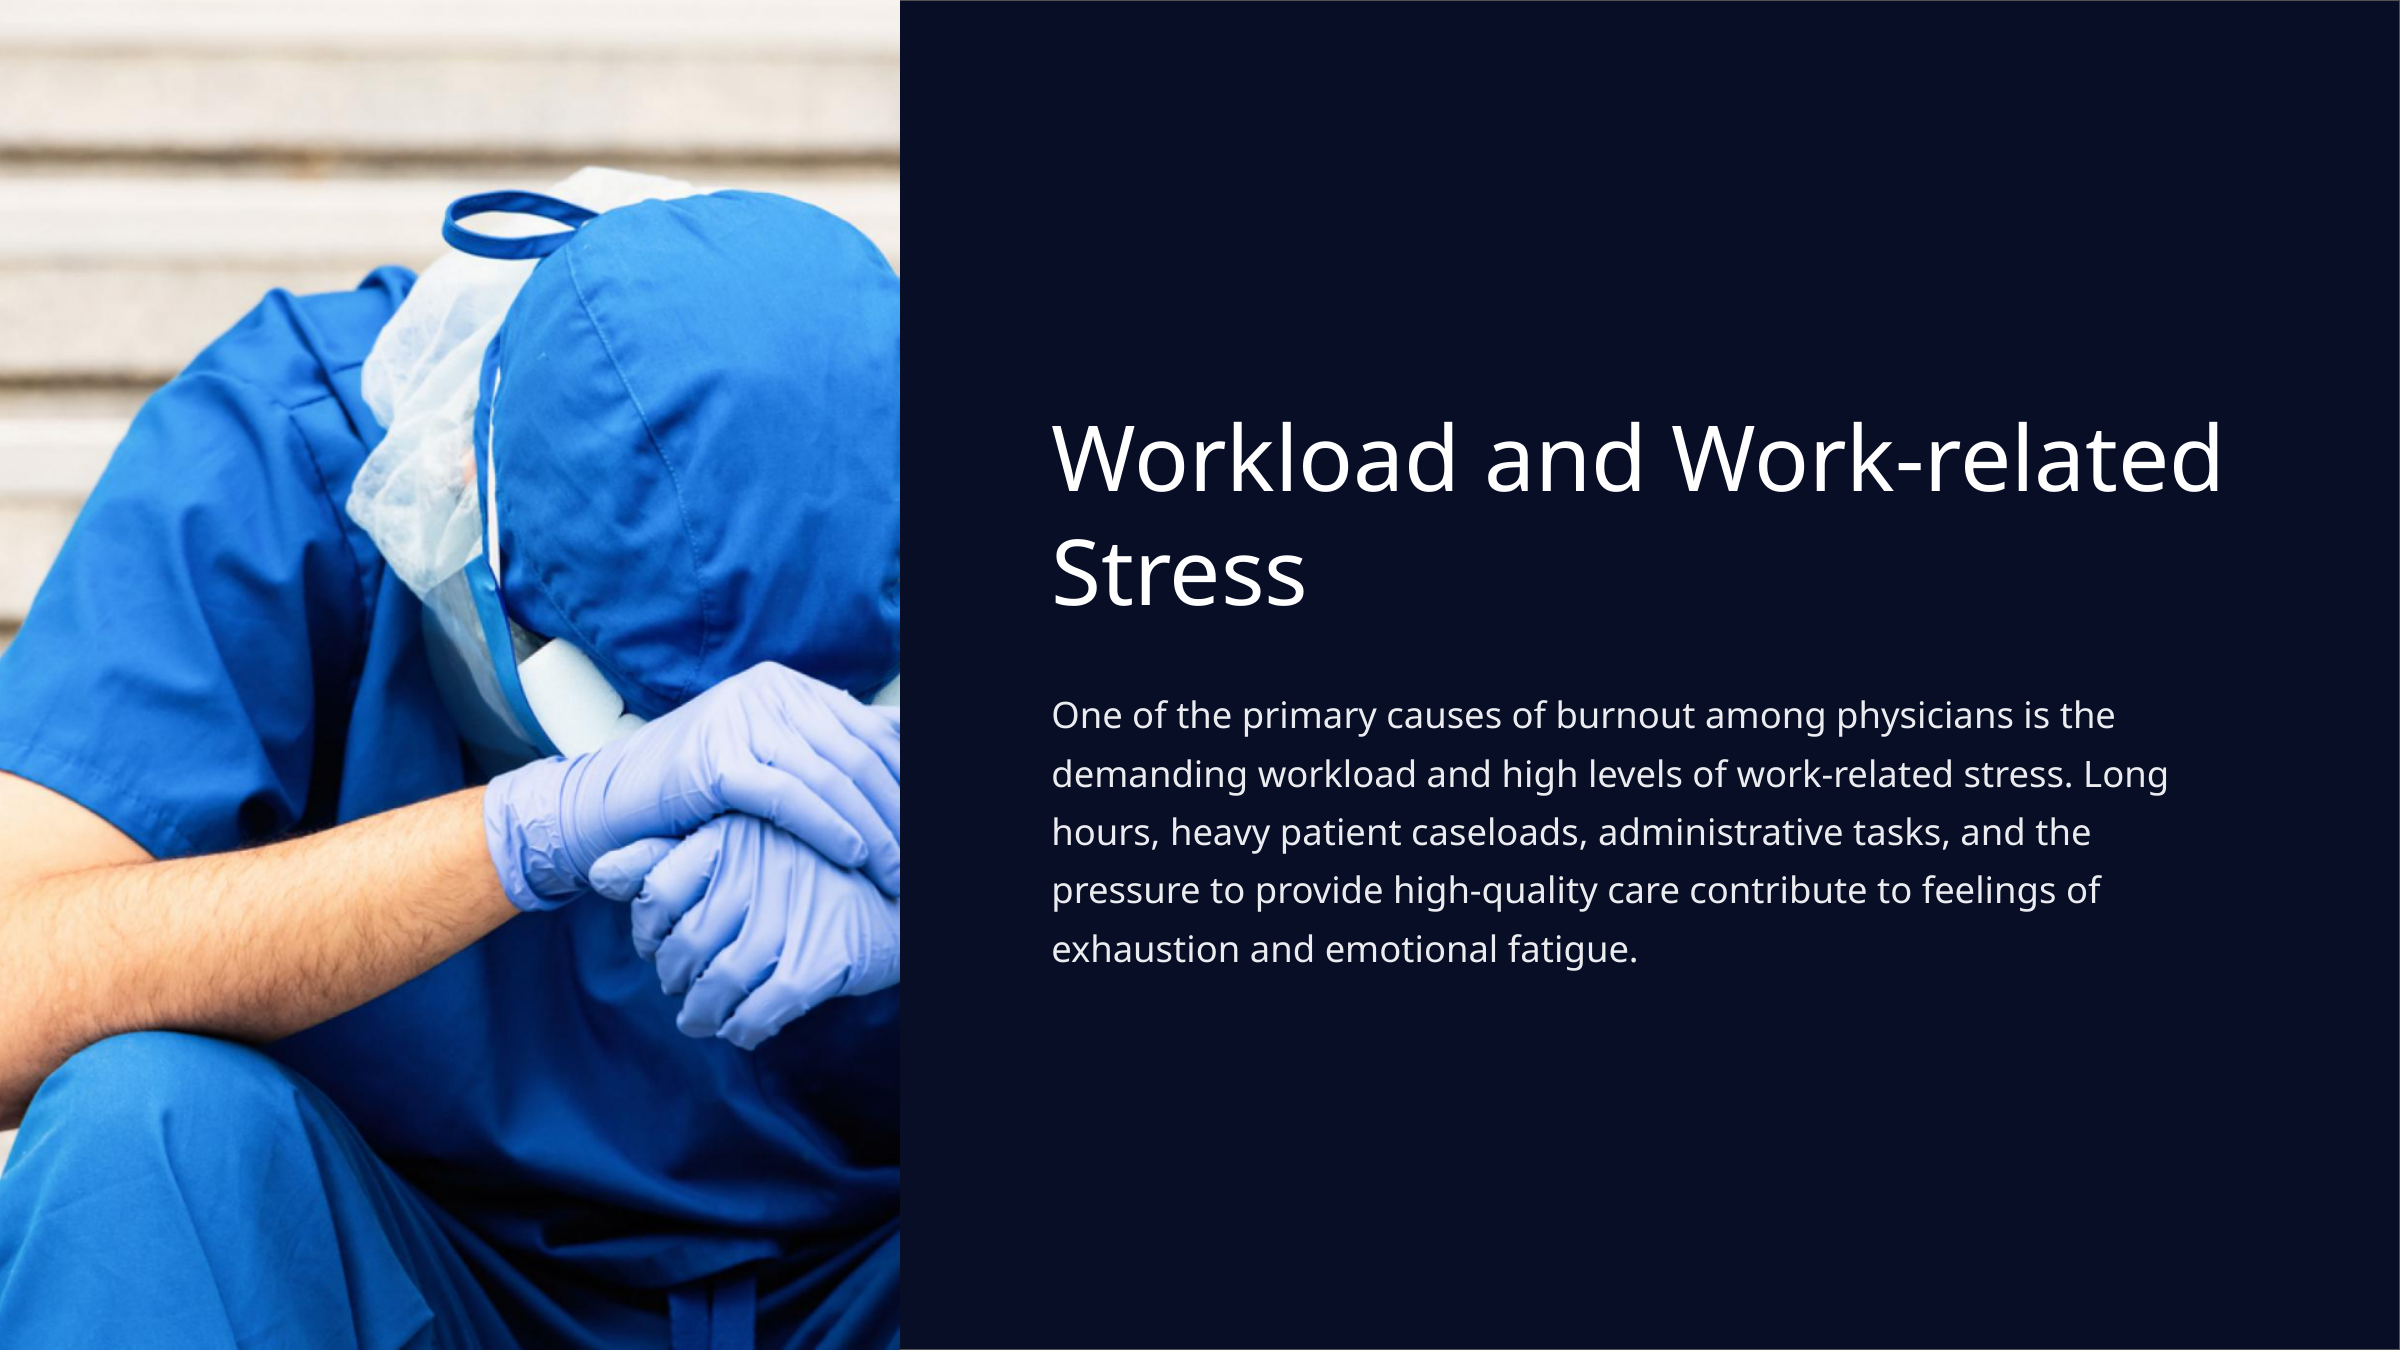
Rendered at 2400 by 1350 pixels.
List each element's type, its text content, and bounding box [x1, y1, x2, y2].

text_box [900, 0, 2400, 1350]
text_box Workload and Work-related Stress [1036, 387, 2264, 616]
picture [0, 0, 900, 1350]
text_box One of the primary causes of burnout among physicians is the demanding workload and high levels of work-related stress. Long hours, heavy patient caseloads, administrative tasks, and the pressure to provide high-quality care contribute to feelings of exhaustion and emotional fatigue. [1036, 670, 2264, 962]
